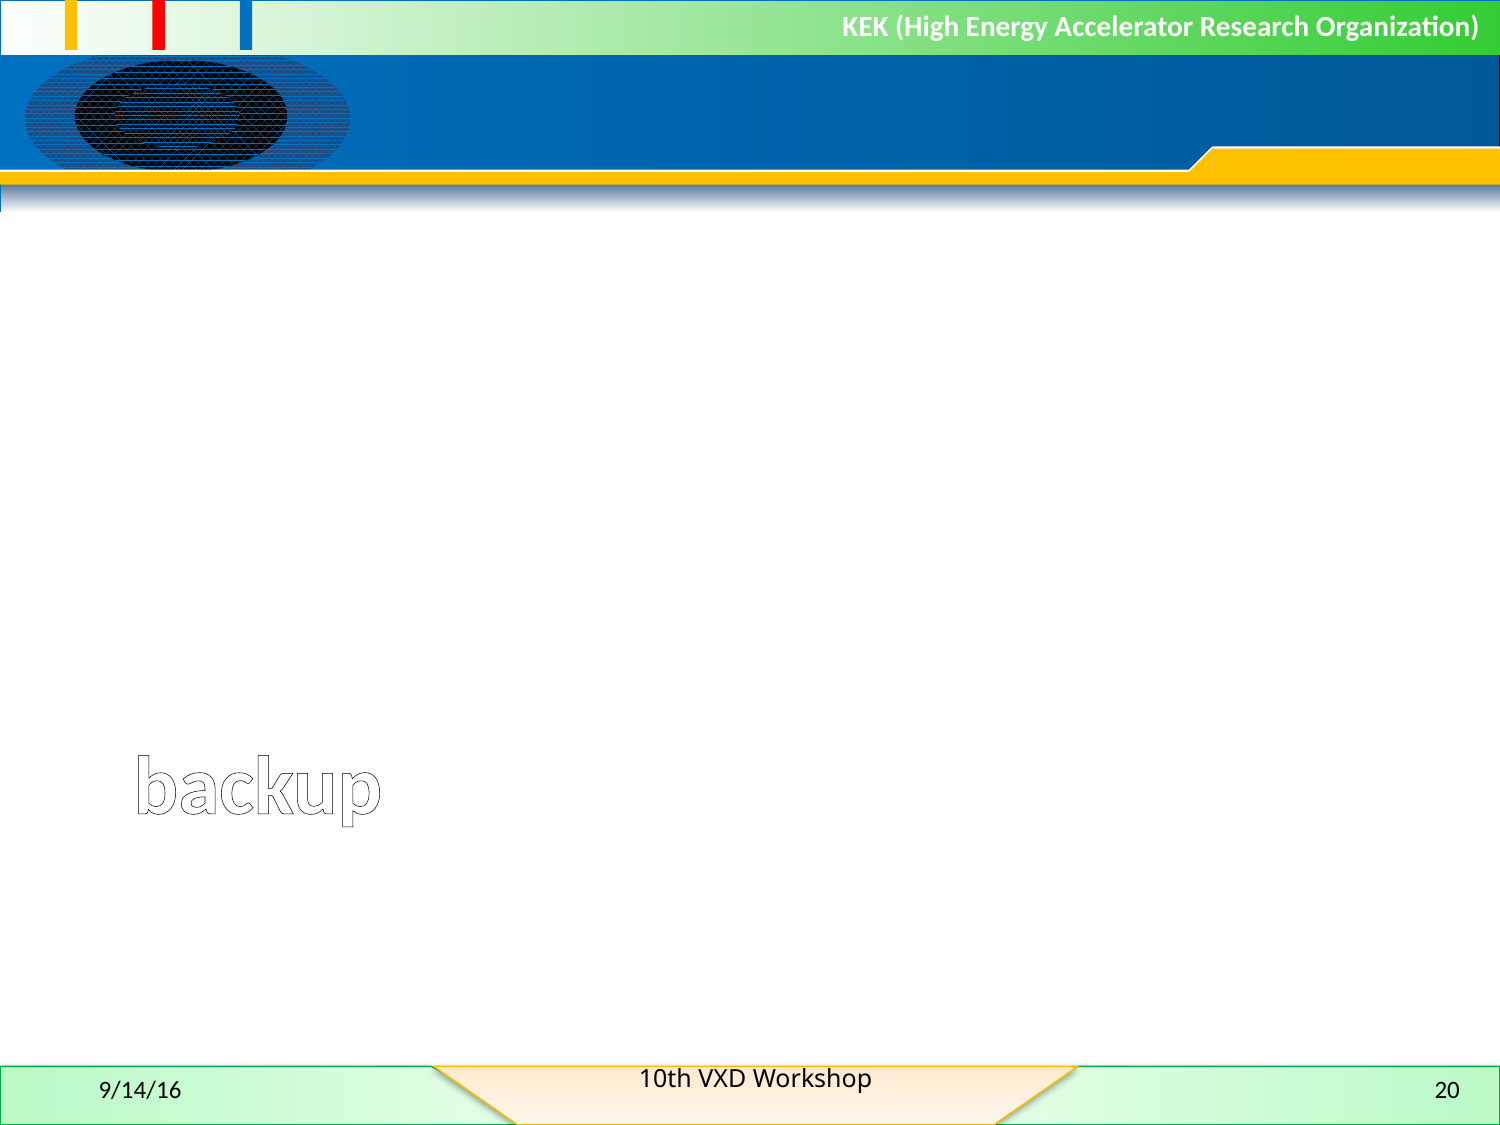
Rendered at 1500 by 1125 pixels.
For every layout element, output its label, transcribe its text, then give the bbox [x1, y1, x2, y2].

footer 10th VXD Workshop [445, 1054, 1067, 1114]
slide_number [83, 1066, 434, 1111]
slide_number 20 [1124, 1066, 1476, 1111]
title backup [118, 722, 1394, 947]
